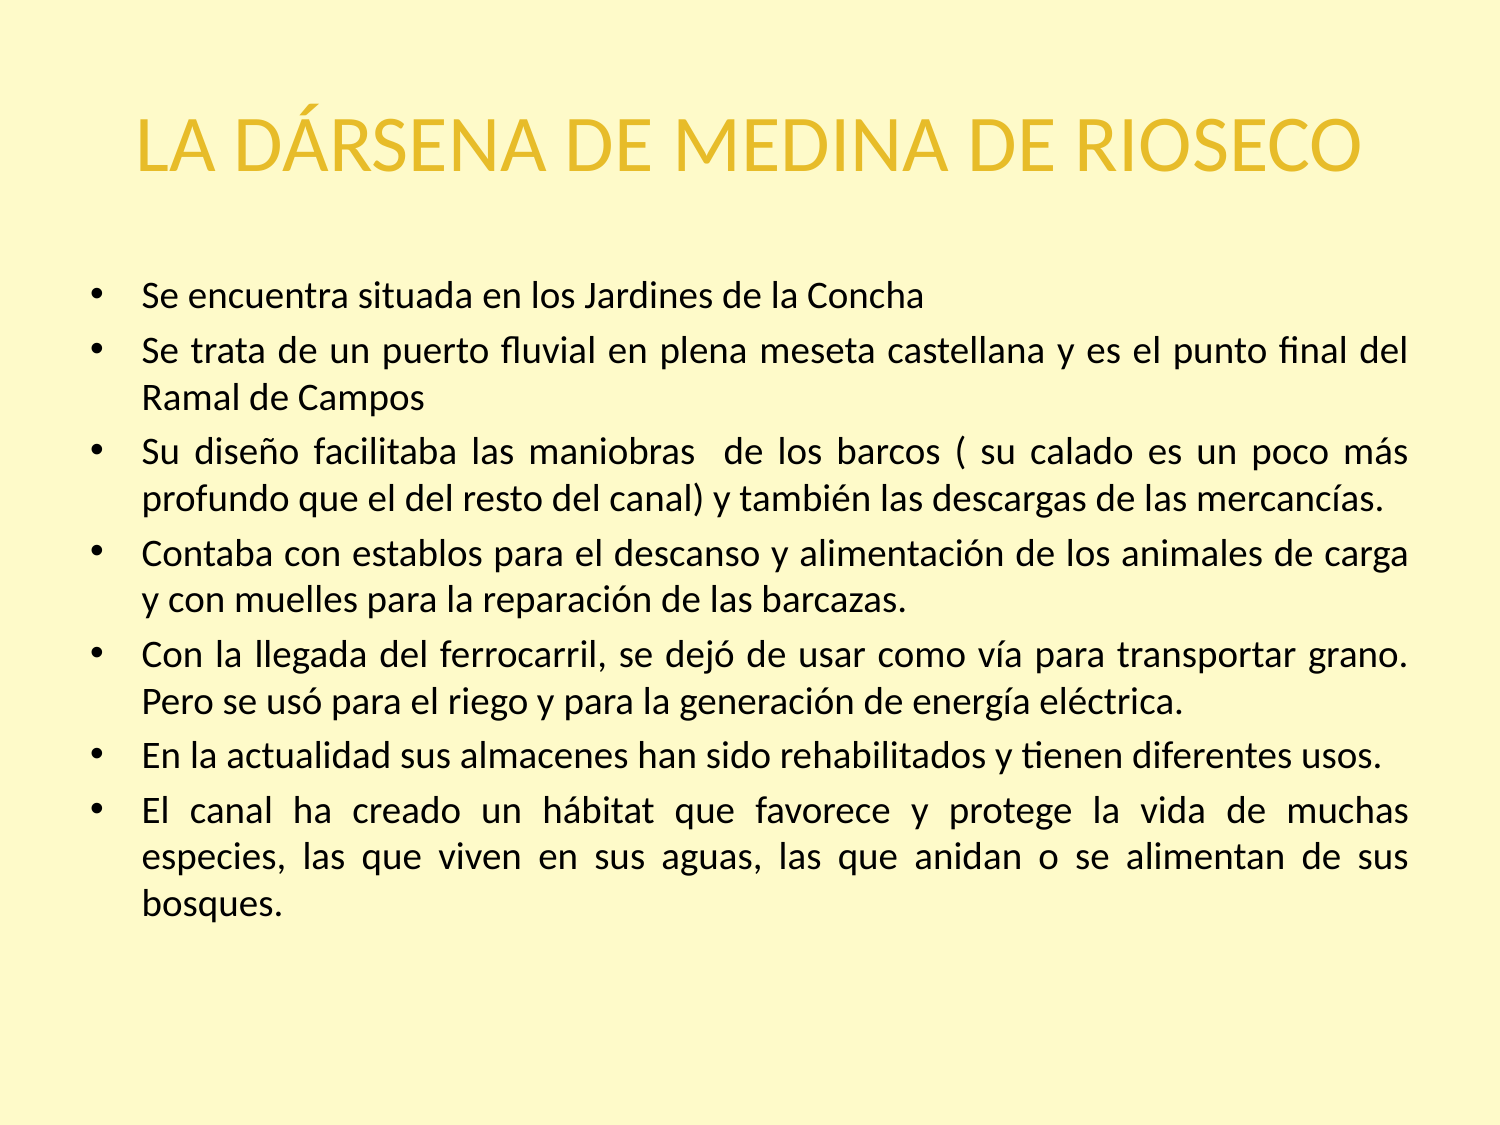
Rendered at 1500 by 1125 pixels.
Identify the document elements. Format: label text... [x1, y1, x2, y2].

title LA DÁRSENA DE MEDINA DE RIOSECO [75, 45, 1425, 233]
list Se encuentra situada en los Jardines de la Concha Se trata de un puerto fluvial en plena meseta castellana y es el punto final del Ramal de Campos Su diseño facilitaba las maniobras de los barcos ( su calado es un poco más profundo que el del resto del canal) y también las descargas de las mercancías. Contaba con establos para el descanso y alimentación de los animales de carga y con muelles para la reparación de las barcazas. Con la llegada del ferrocarril, se dejó de usar como vía para transportar grano. Pero se usó para el riego y para la generación de energía eléctrica. En la actualidad sus almacenes han sido rehabilitados y tienen diferentes usos. El canal ha creado un hábitat que favorece y protege la vida de muchas especies, las que viven en sus aguas, las que anidan o se alimentan de sus bosques. [75, 262, 1425, 1005]
